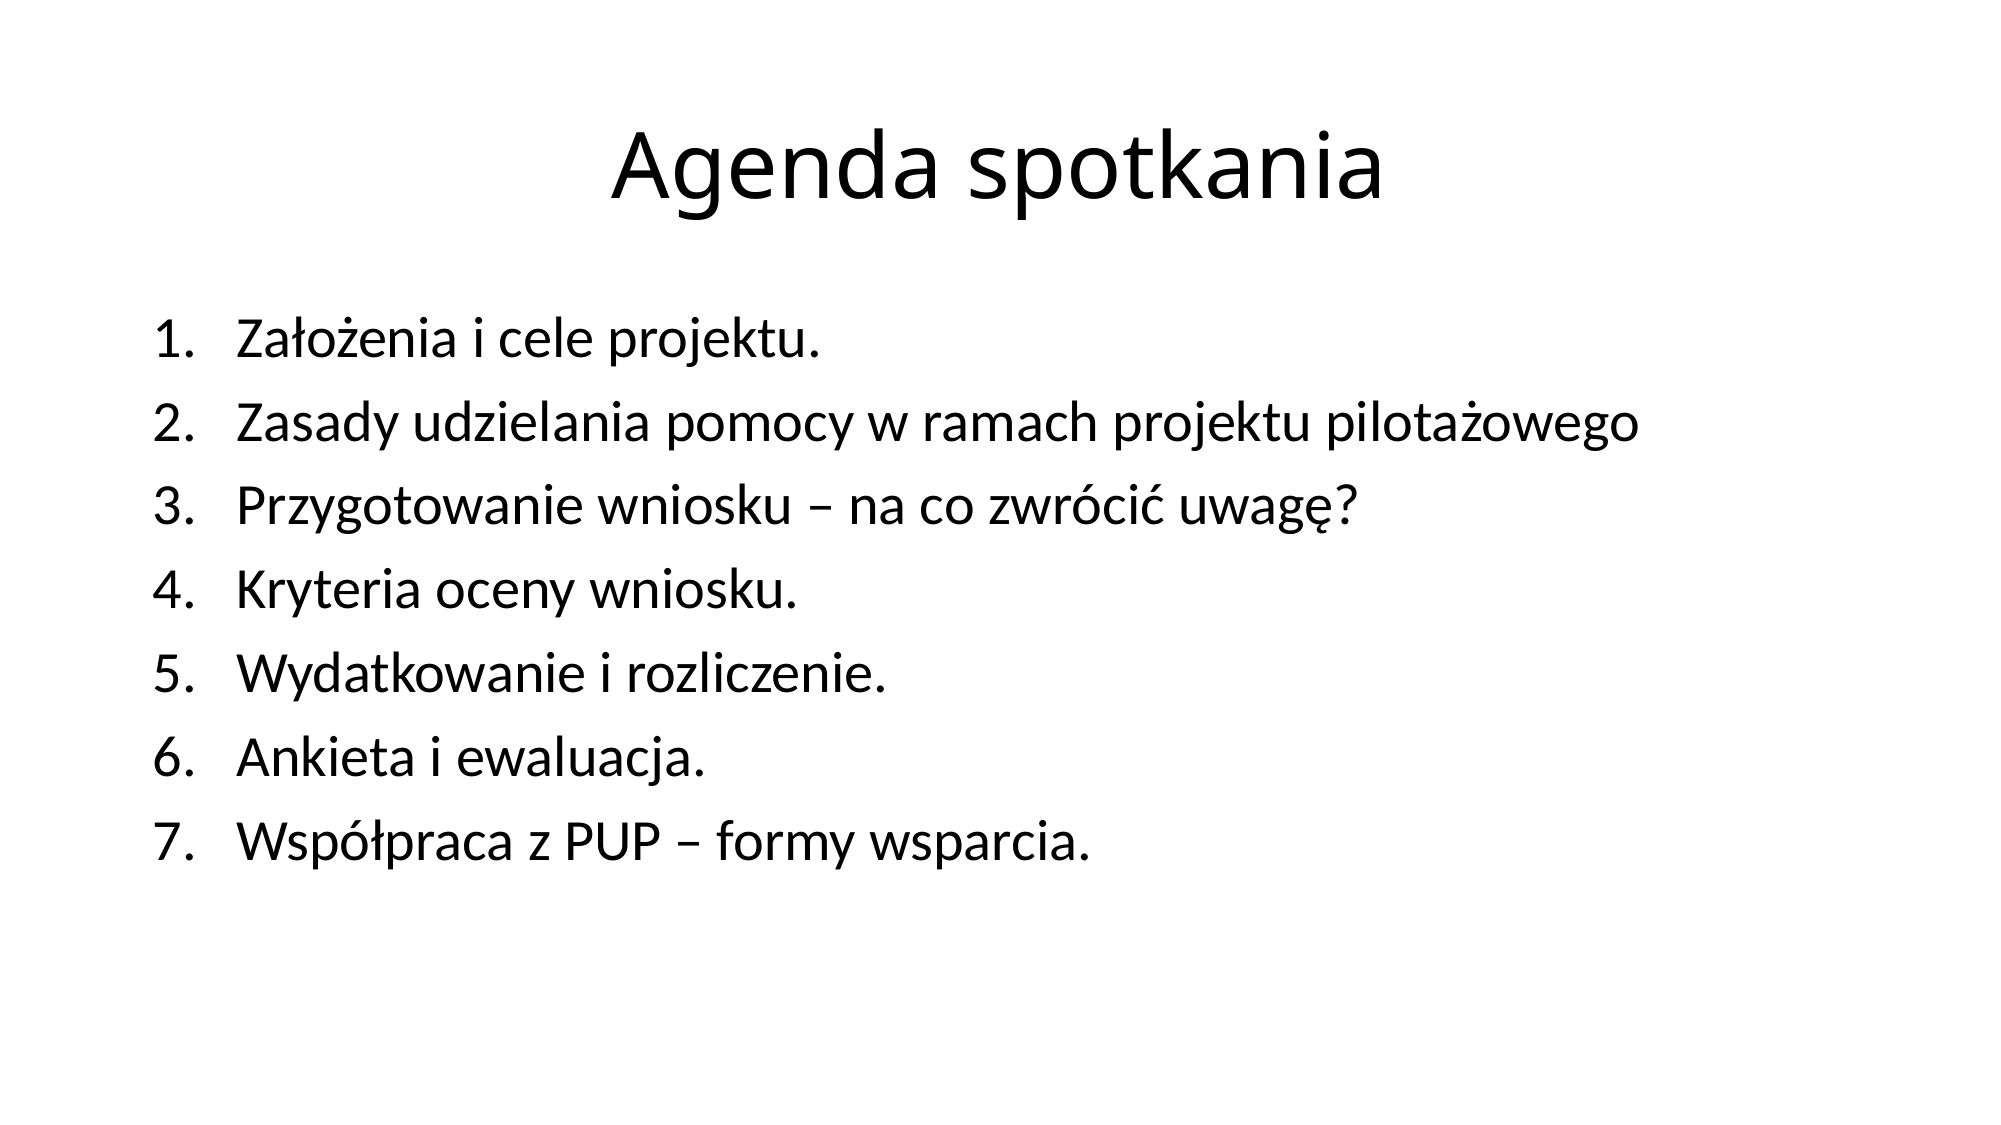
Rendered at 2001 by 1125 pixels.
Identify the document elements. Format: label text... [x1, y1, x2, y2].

title Agenda spotkania [137, 59, 1863, 278]
list Założenia i cele projektu. Zasady udzielania pomocy w ramach projektu pilotażowego Przygotowanie wniosku – na co zwrócić uwagę? Kryteria oceny wniosku. Wydatkowanie i rozliczenie. Ankieta i ewaluacja. Współpraca z PUP – formy wsparcia. [137, 299, 1863, 1014]
